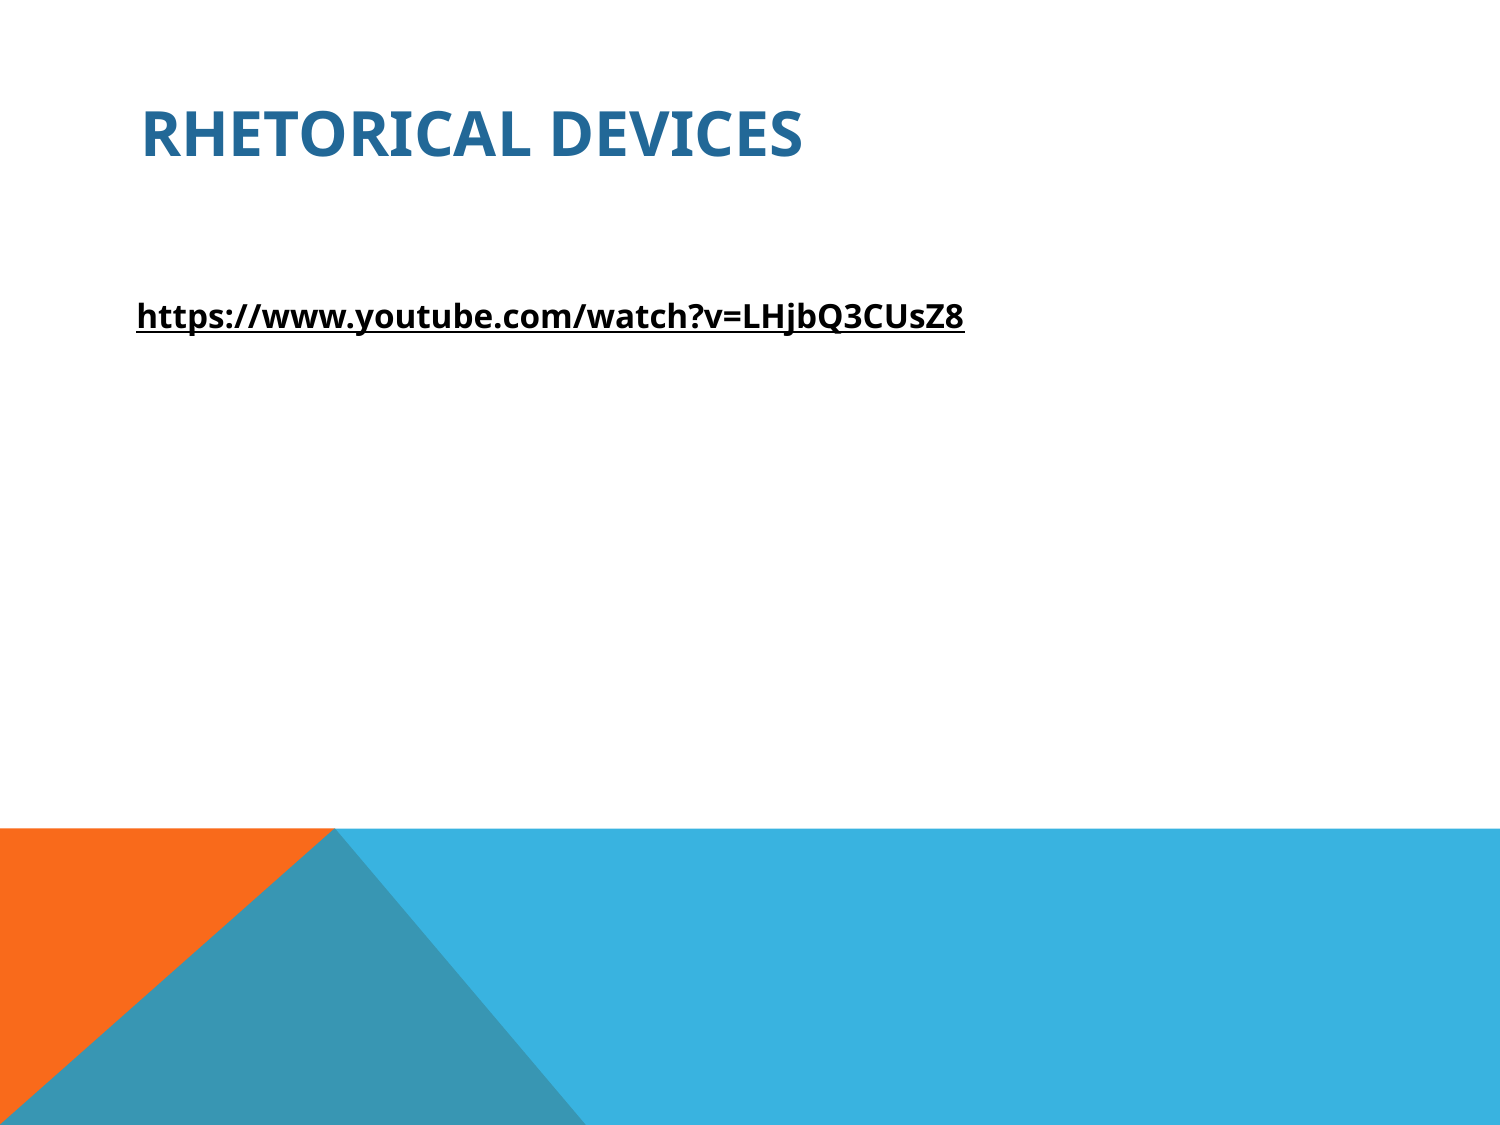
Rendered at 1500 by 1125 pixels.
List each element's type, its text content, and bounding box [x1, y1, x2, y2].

list https://www.youtube.com/watch?v=LHjbQ3CUsZ8 [121, 287, 1356, 763]
title Rhetorical devices [125, 37, 1500, 225]
